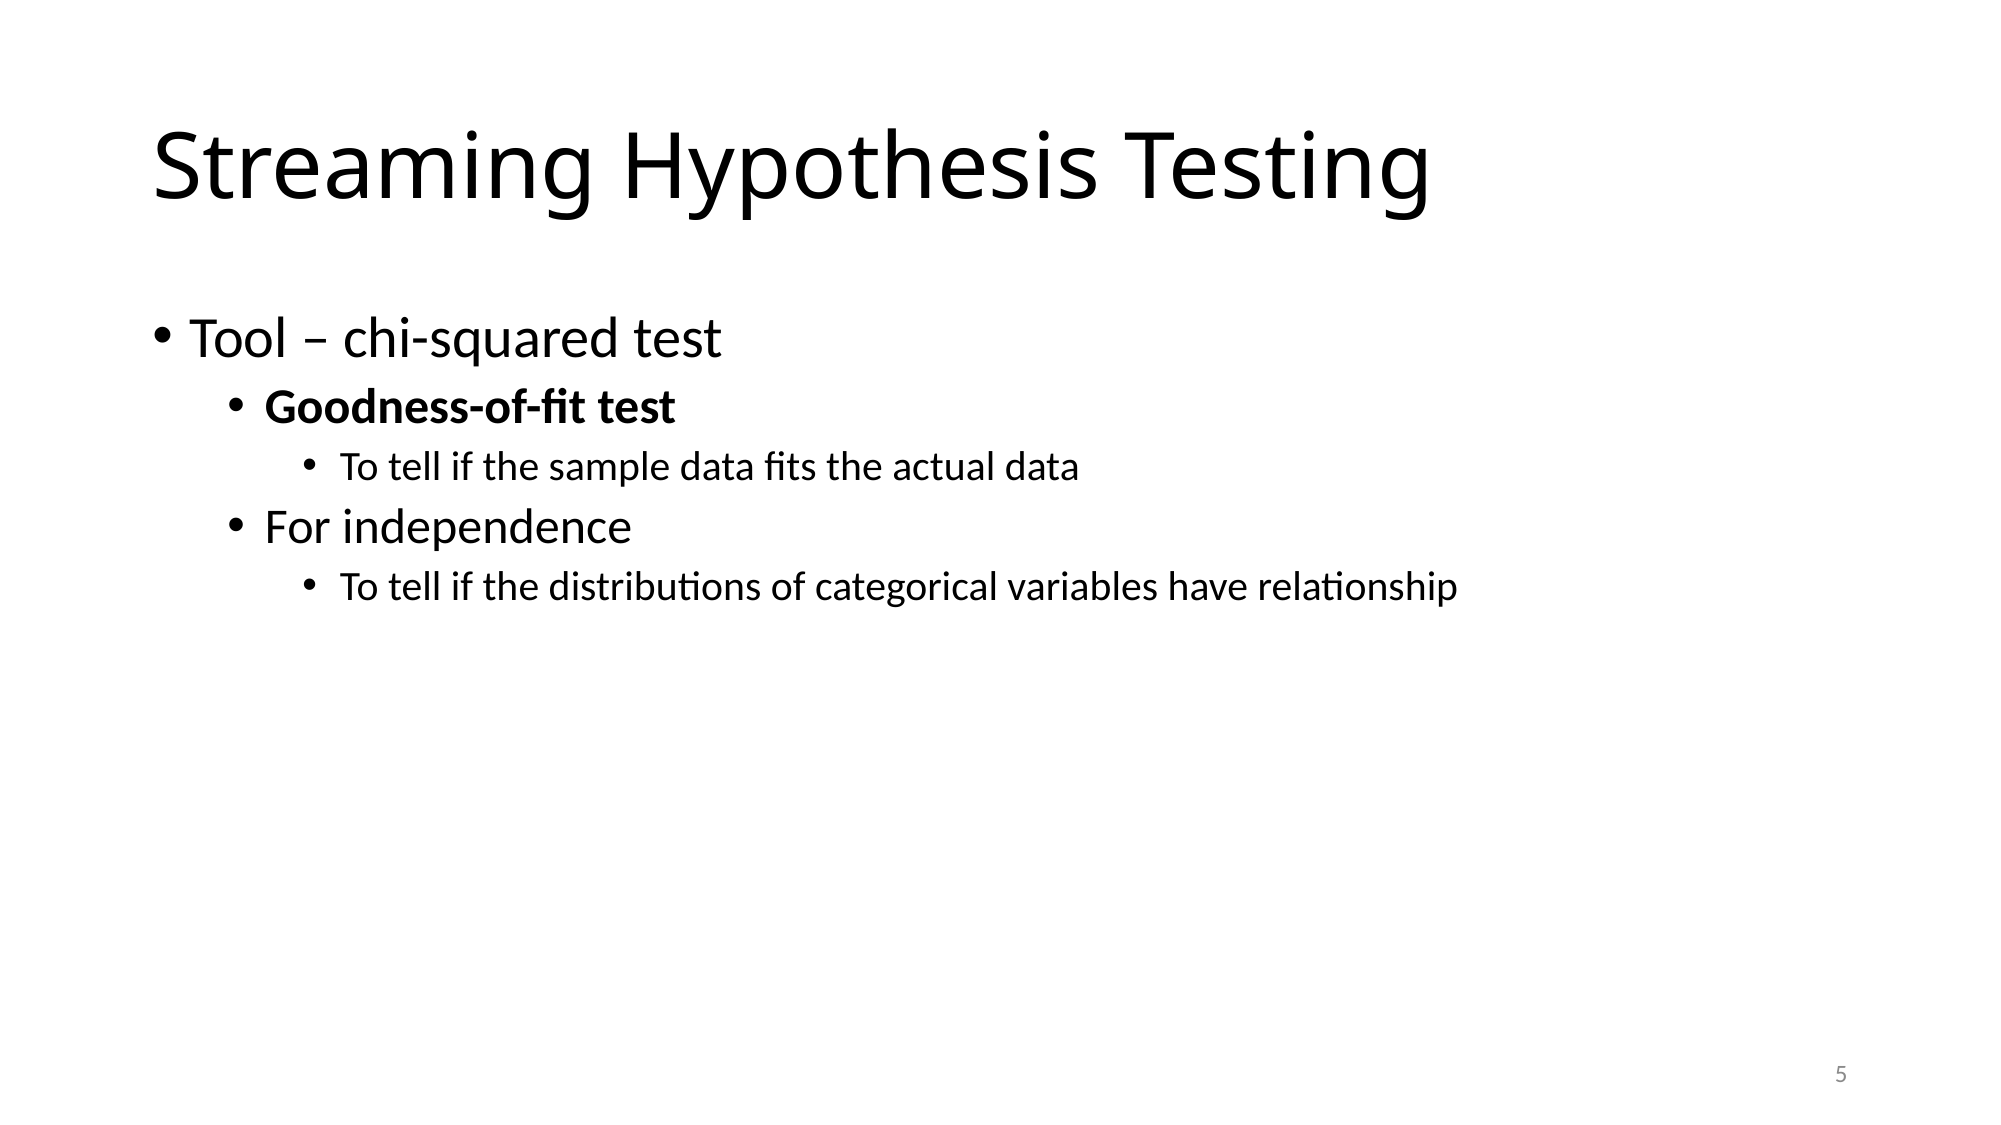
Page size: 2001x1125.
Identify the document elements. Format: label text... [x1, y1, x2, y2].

slide_number 5 [1412, 1042, 1863, 1103]
list Tool – chi-squared test Goodness-of-fit test To tell if the sample data fits the actual data For independence To tell if the distributions of categorical variables have relationship [137, 299, 1863, 1014]
title Streaming Hypothesis Testing [137, 59, 1863, 278]
